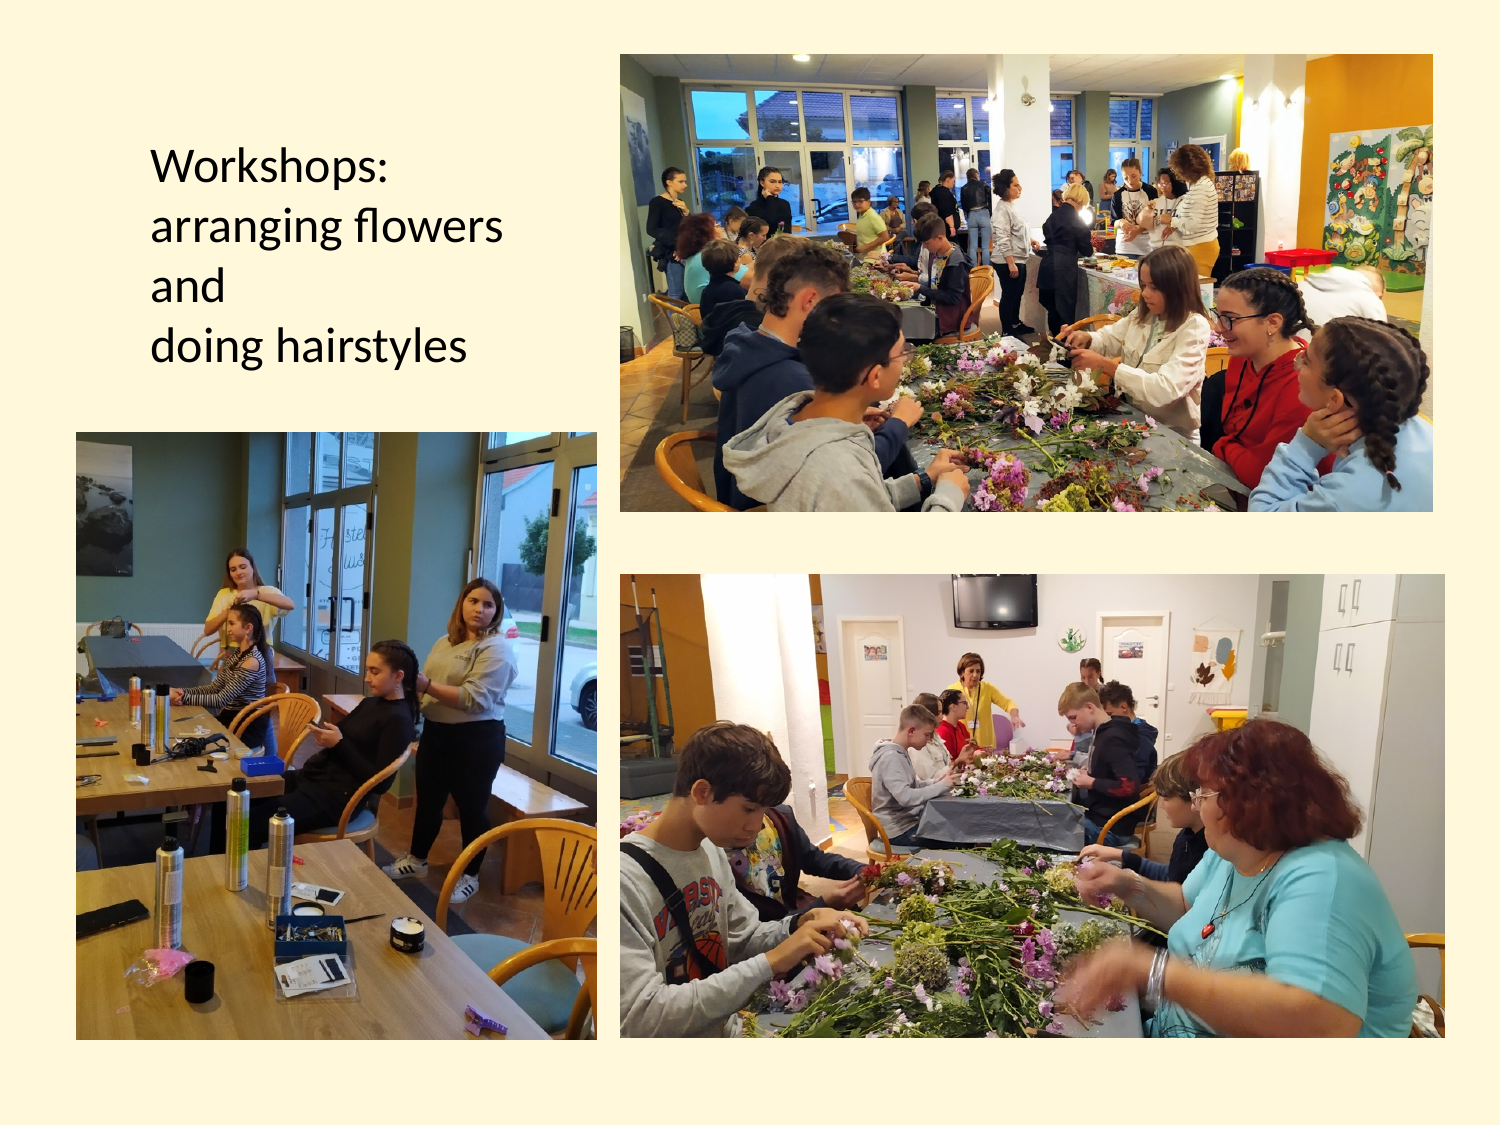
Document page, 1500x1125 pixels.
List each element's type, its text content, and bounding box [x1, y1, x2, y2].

picture [619, 54, 1433, 512]
picture [76, 432, 597, 1040]
picture [619, 573, 1445, 1039]
text_box Workshops: arranging flowers and doing hairstyles [135, 125, 561, 381]
